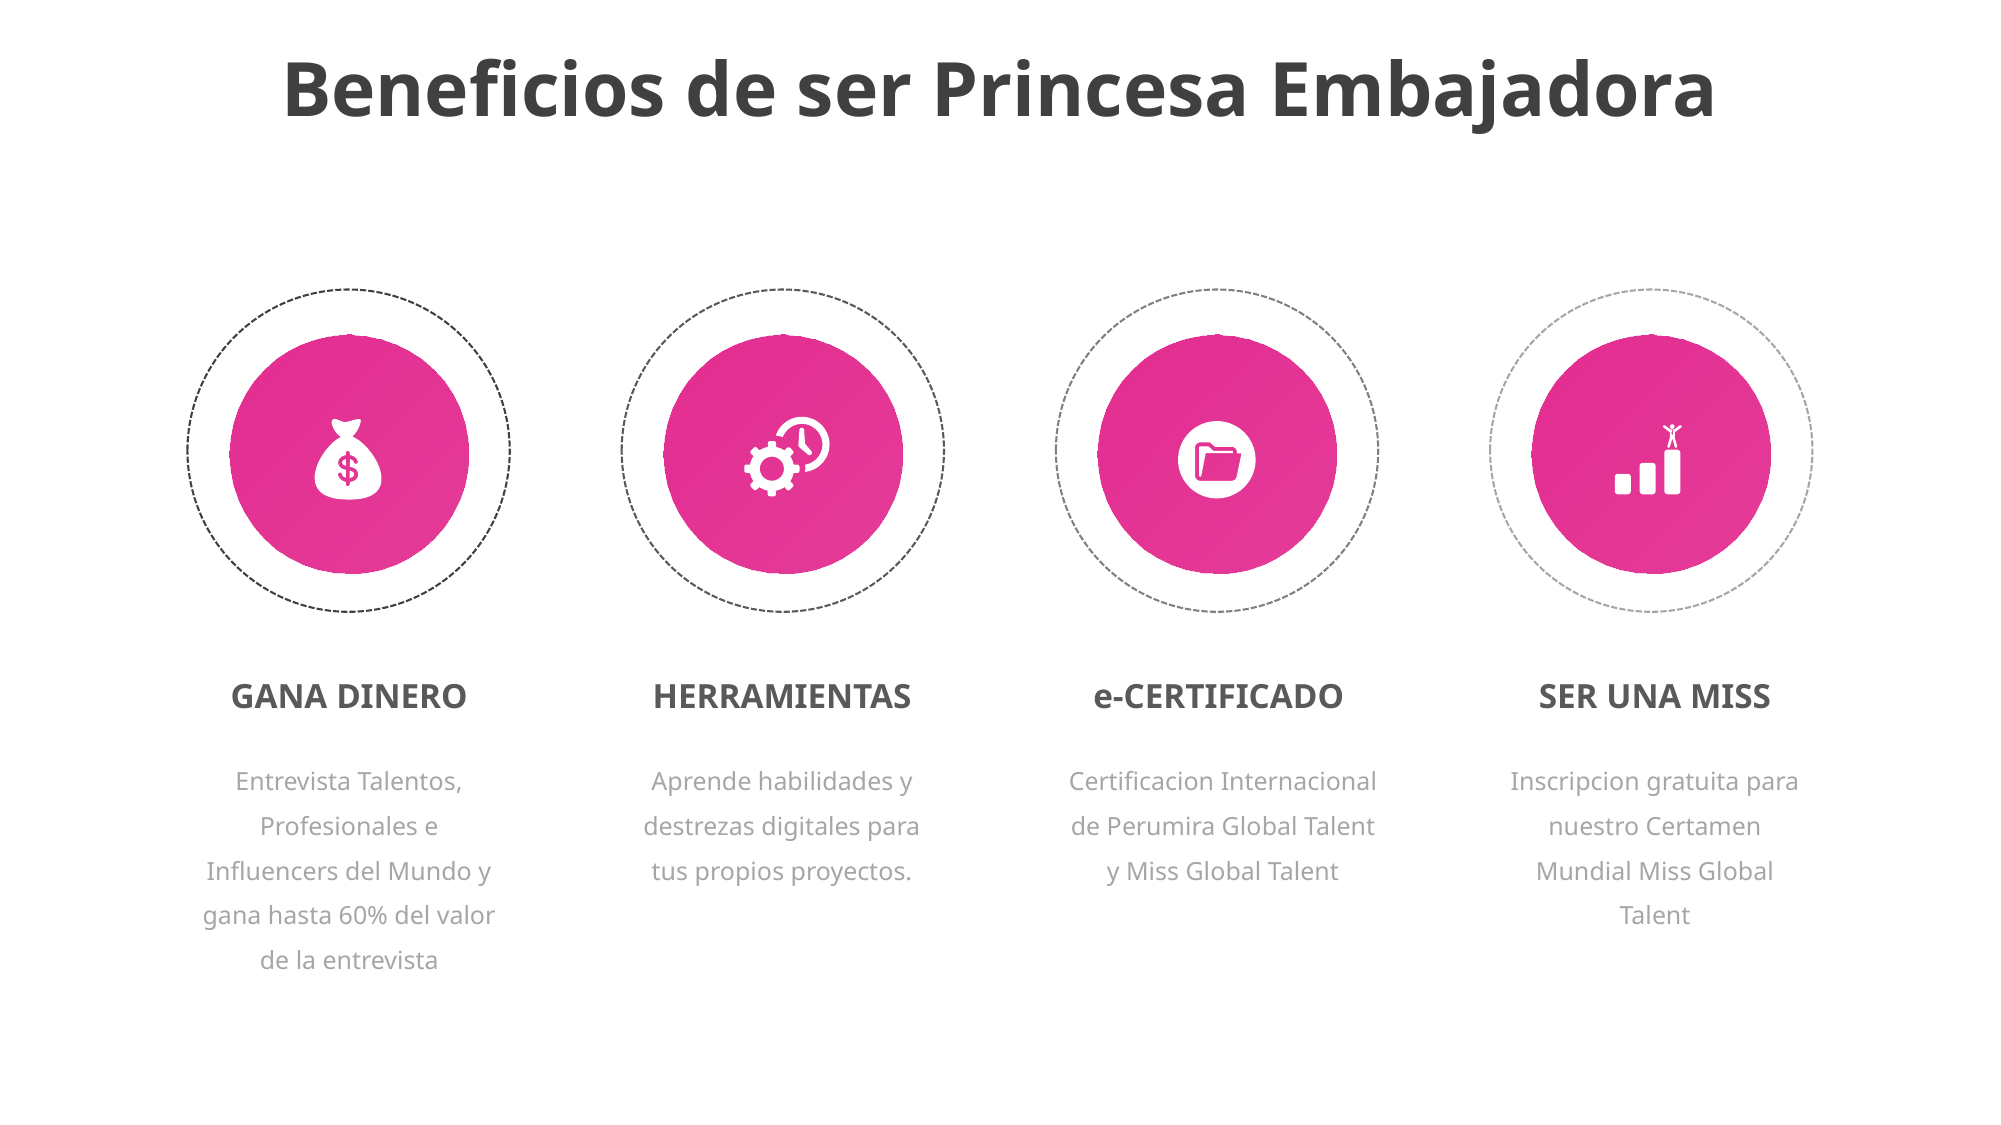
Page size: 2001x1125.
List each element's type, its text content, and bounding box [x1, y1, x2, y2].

text_box [1054, 288, 1380, 613]
text_box Entrevista Talentos, Profesionales e Influencers del Mundo y gana hasta 60% del valor de la entrevista [179, 743, 519, 983]
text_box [314, 418, 382, 500]
text_box GANA DINERO [187, 667, 512, 723]
text_box e-CERTIFICADO [1061, 667, 1385, 723]
text_box SER UNA MISS [1493, 667, 1817, 723]
text_box HERRAMIENTAS [620, 667, 944, 723]
text_box [186, 288, 511, 613]
text_box Inscripcion gratuita para nuestro Certamen Mundial Miss Global Talent [1485, 743, 1825, 938]
text_box Beneficios de ser Princesa Embajadora [266, 33, 1734, 139]
text_box Aprende habilidades y destrezas digitales para tus propios proyectos. [612, 743, 952, 893]
text_box [1489, 288, 1814, 613]
text_box Certificacion Internacional de Perumira Global Talent y Miss Global Talent [1053, 743, 1393, 893]
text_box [1614, 424, 1682, 495]
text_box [744, 416, 830, 497]
text_box [620, 288, 946, 613]
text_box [1178, 421, 1256, 499]
